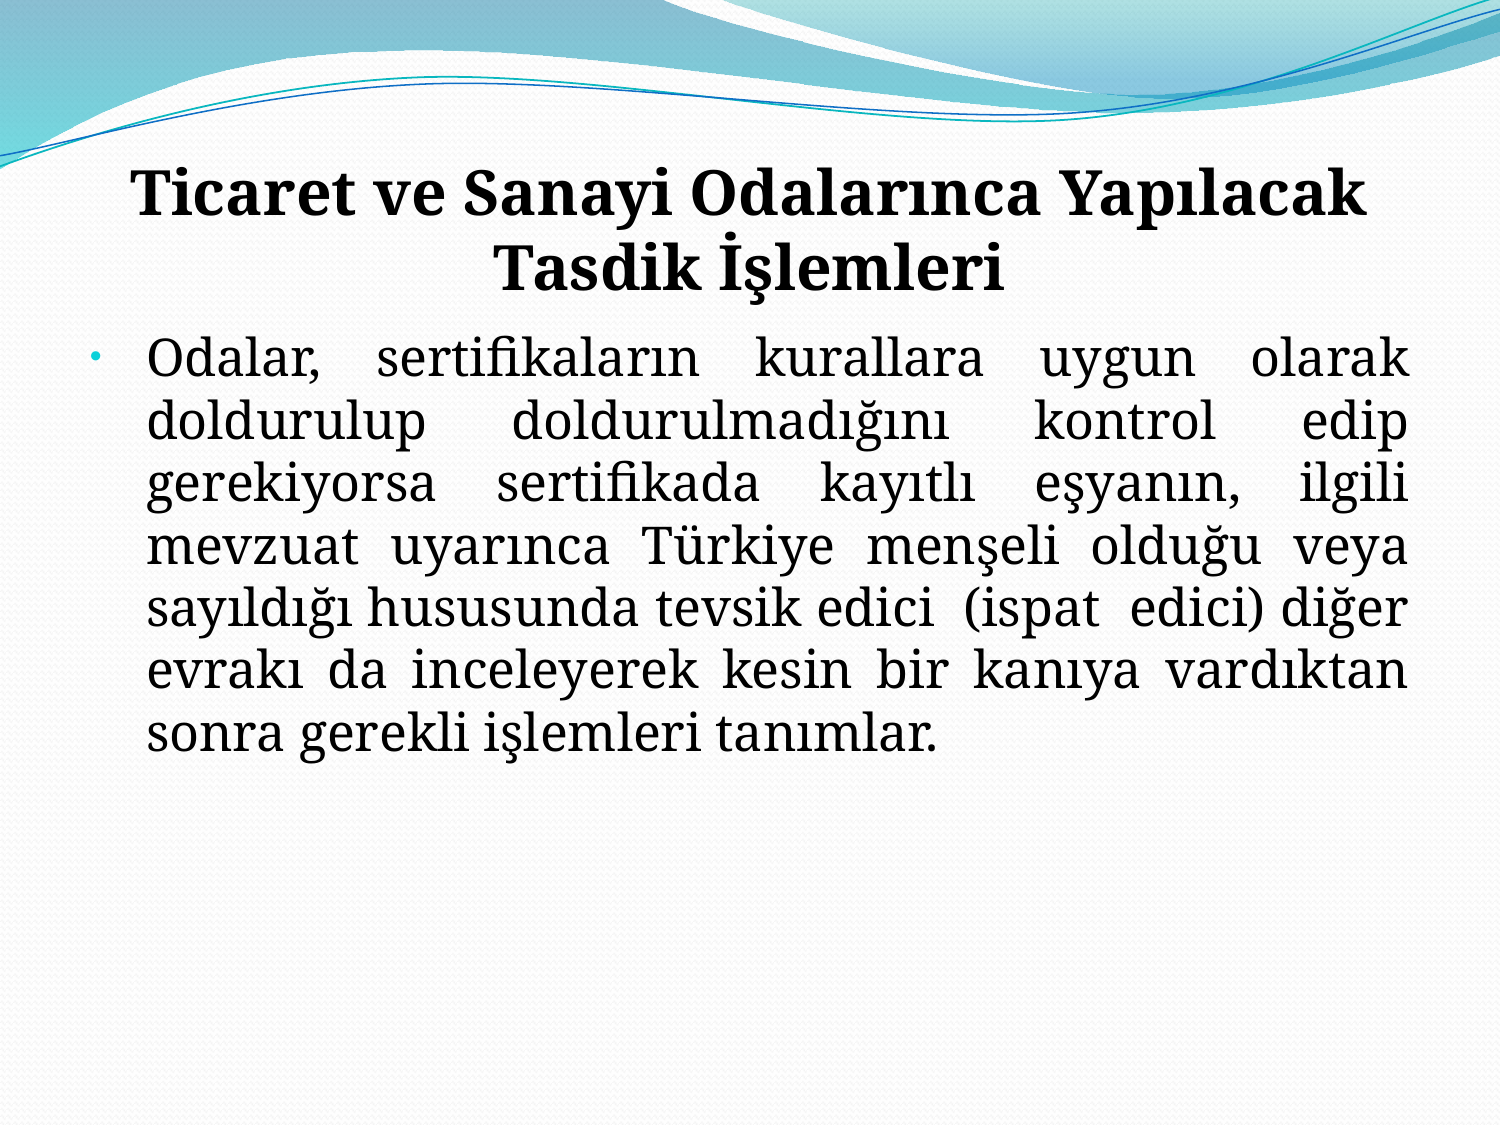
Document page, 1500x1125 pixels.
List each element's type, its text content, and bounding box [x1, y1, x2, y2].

title Ticaret ve Sanayi Odalarınca Yapılacak Tasdik İşlemleri [75, 115, 1425, 303]
list Odalar, sertifikaların kurallara uygun olarak doldurulup doldurulmadığını kontrol edip gerekiyorsa sertifikada kayıtlı eşyanın, ilgili mevzuat uyarınca Türkiye menşeli olduğu veya sayıldığı hususunda tevsik edici (ispat edici) diğer evrakı da inceleyerek kesin bir kanıya vardıktan sonra gerekli işlemleri tanımlar. [75, 317, 1425, 1038]
